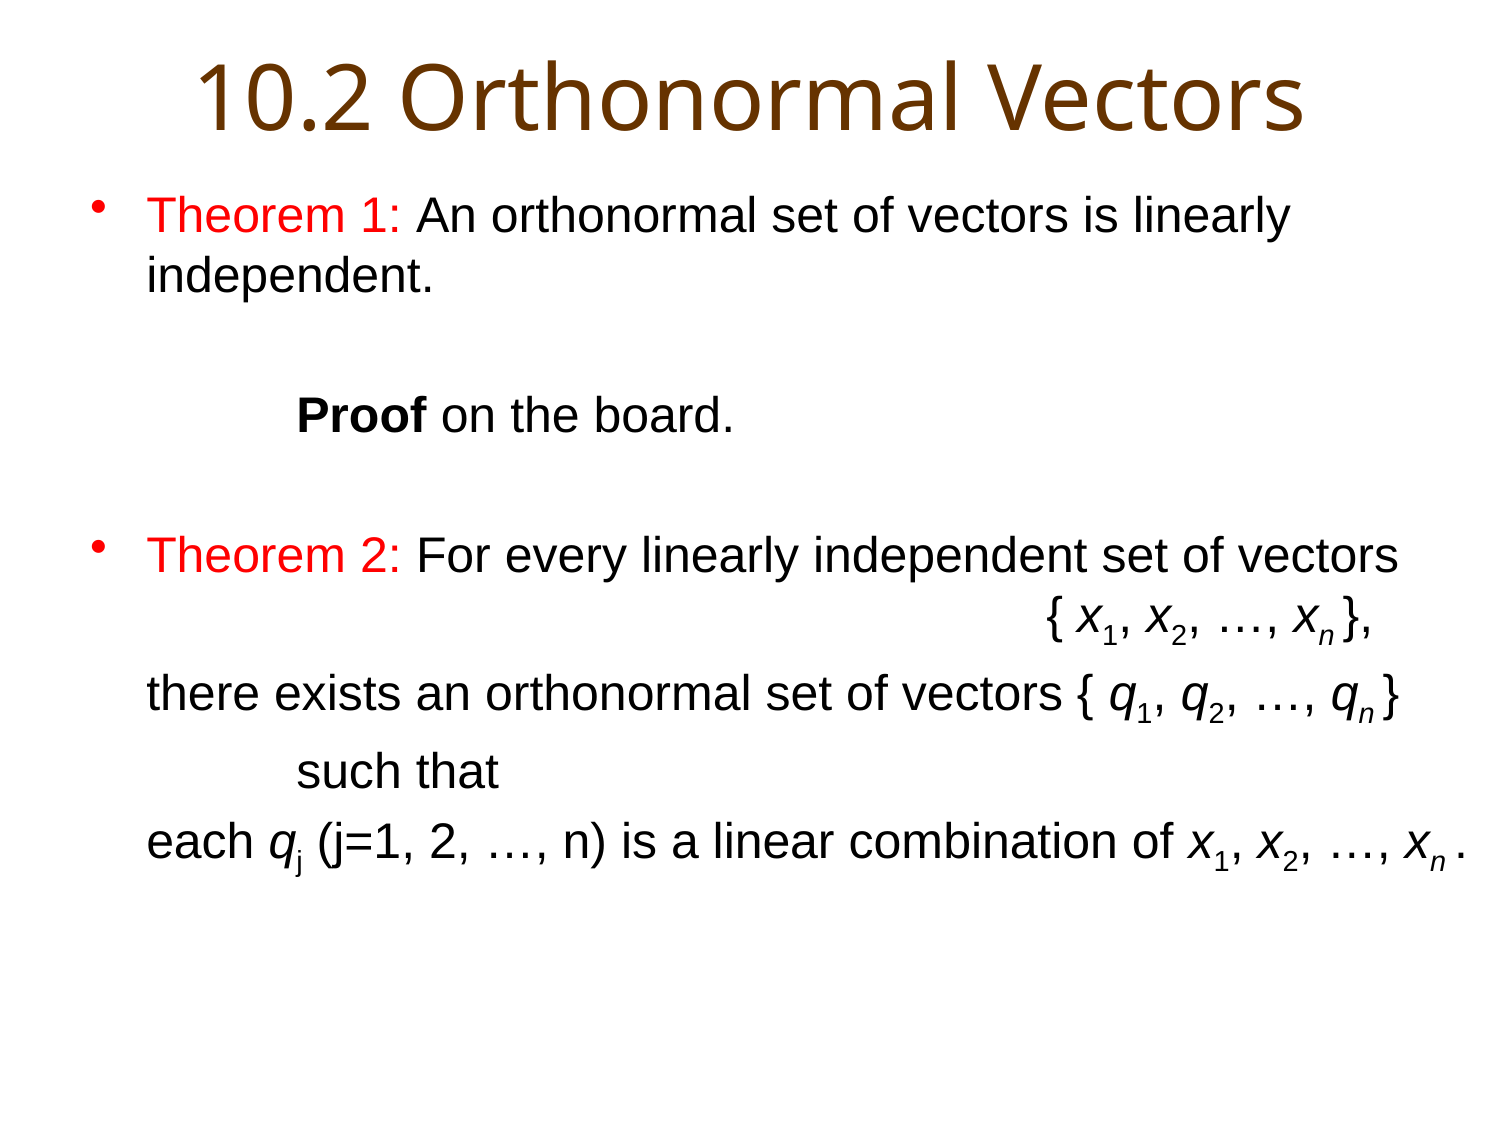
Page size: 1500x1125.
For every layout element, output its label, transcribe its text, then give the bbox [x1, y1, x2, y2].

title 10.2 Orthonormal Vectors [75, 0, 1425, 174]
list Theorem 1: An orthonormal set of vectors is linearly independent. Proof on the board. Theorem 2: For every linearly independent set of vectors { x1, x2, …, xn }, there exists an orthonormal set of vectors { q1, q2, …, qn } such that each qj (j=1, 2, …, n) is a linear combination of x1, x2, …, xn . [75, 174, 1500, 1100]
